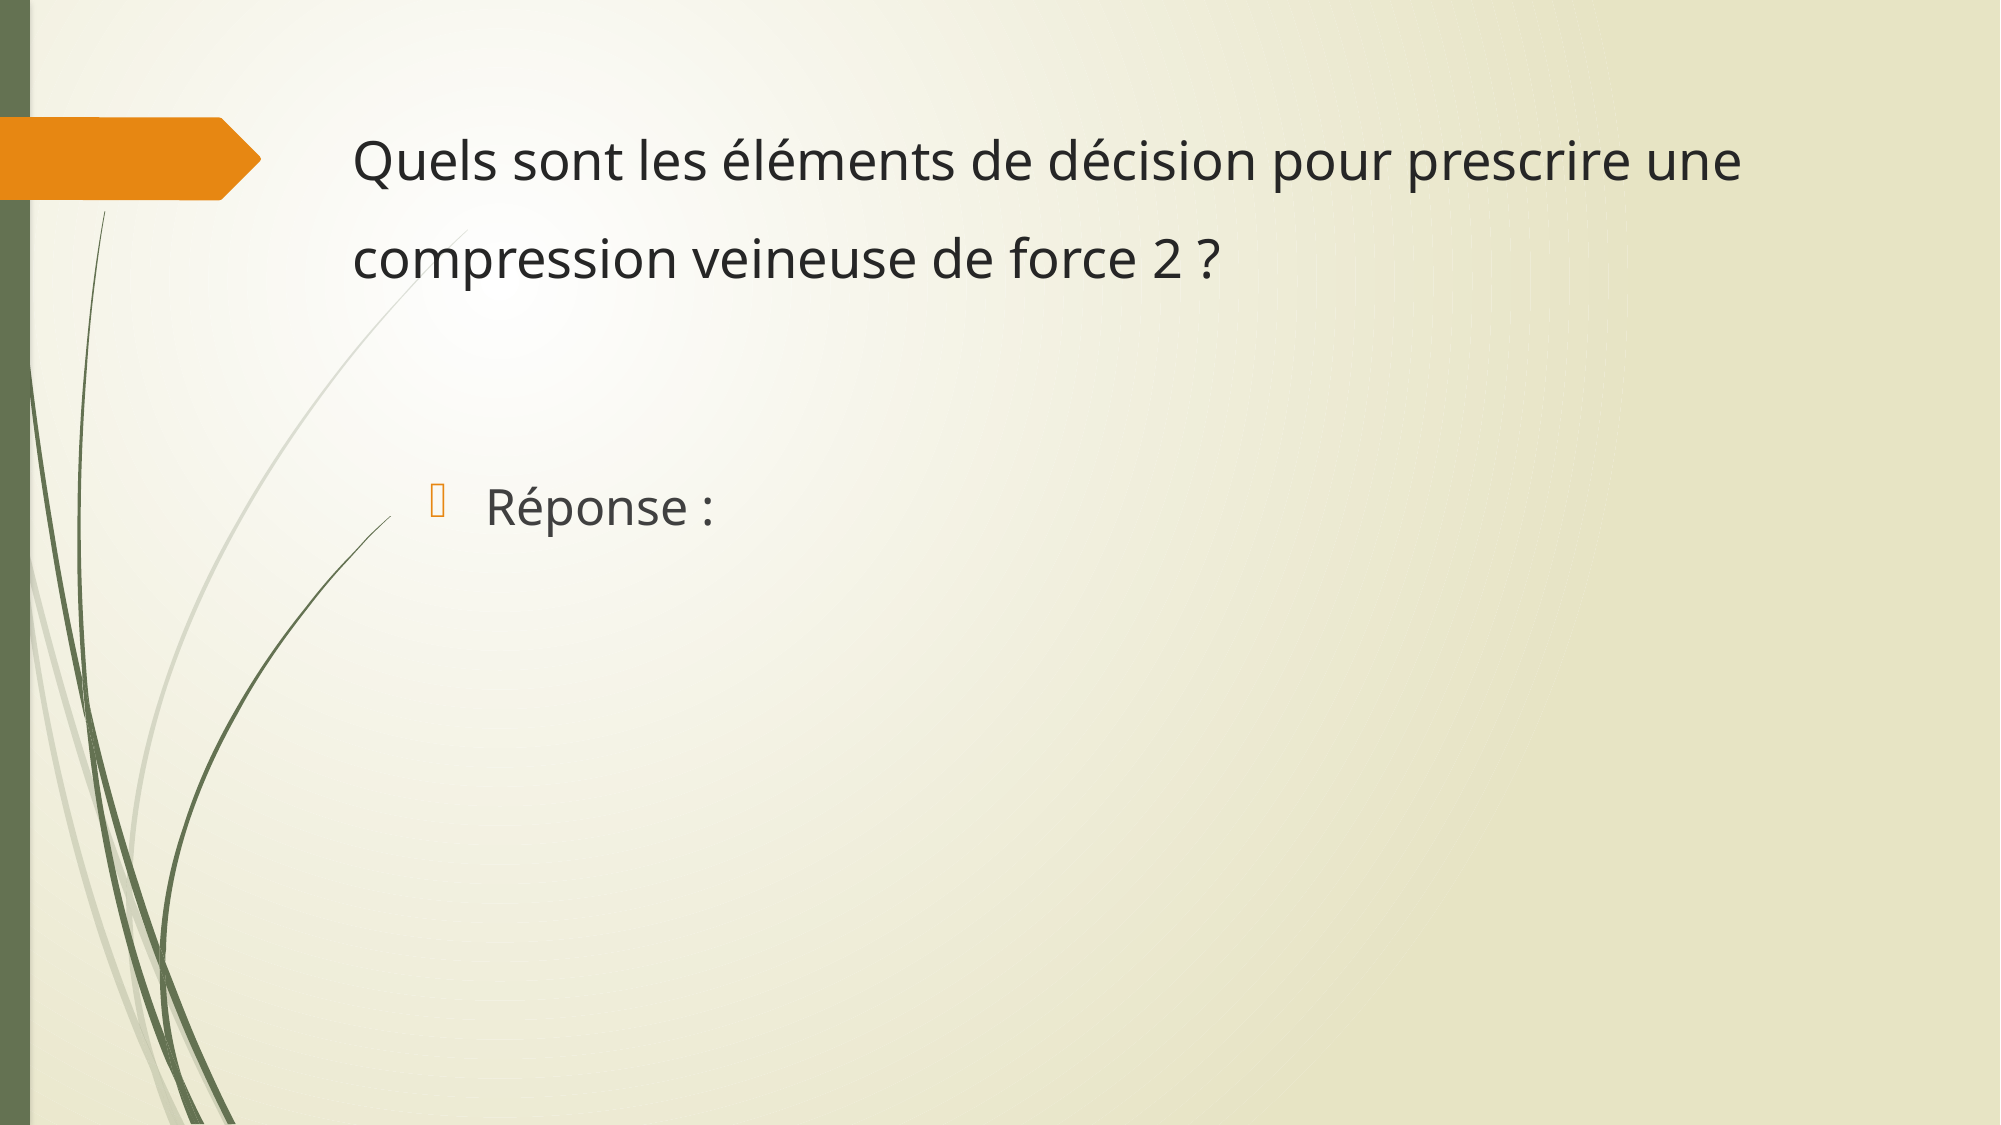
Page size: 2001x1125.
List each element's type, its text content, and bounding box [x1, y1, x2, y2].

title Quels sont les éléments de décision pour prescrire une compression veineuse de force 2 ? [337, 86, 1997, 297]
list Réponse : [414, 467, 1877, 1088]
